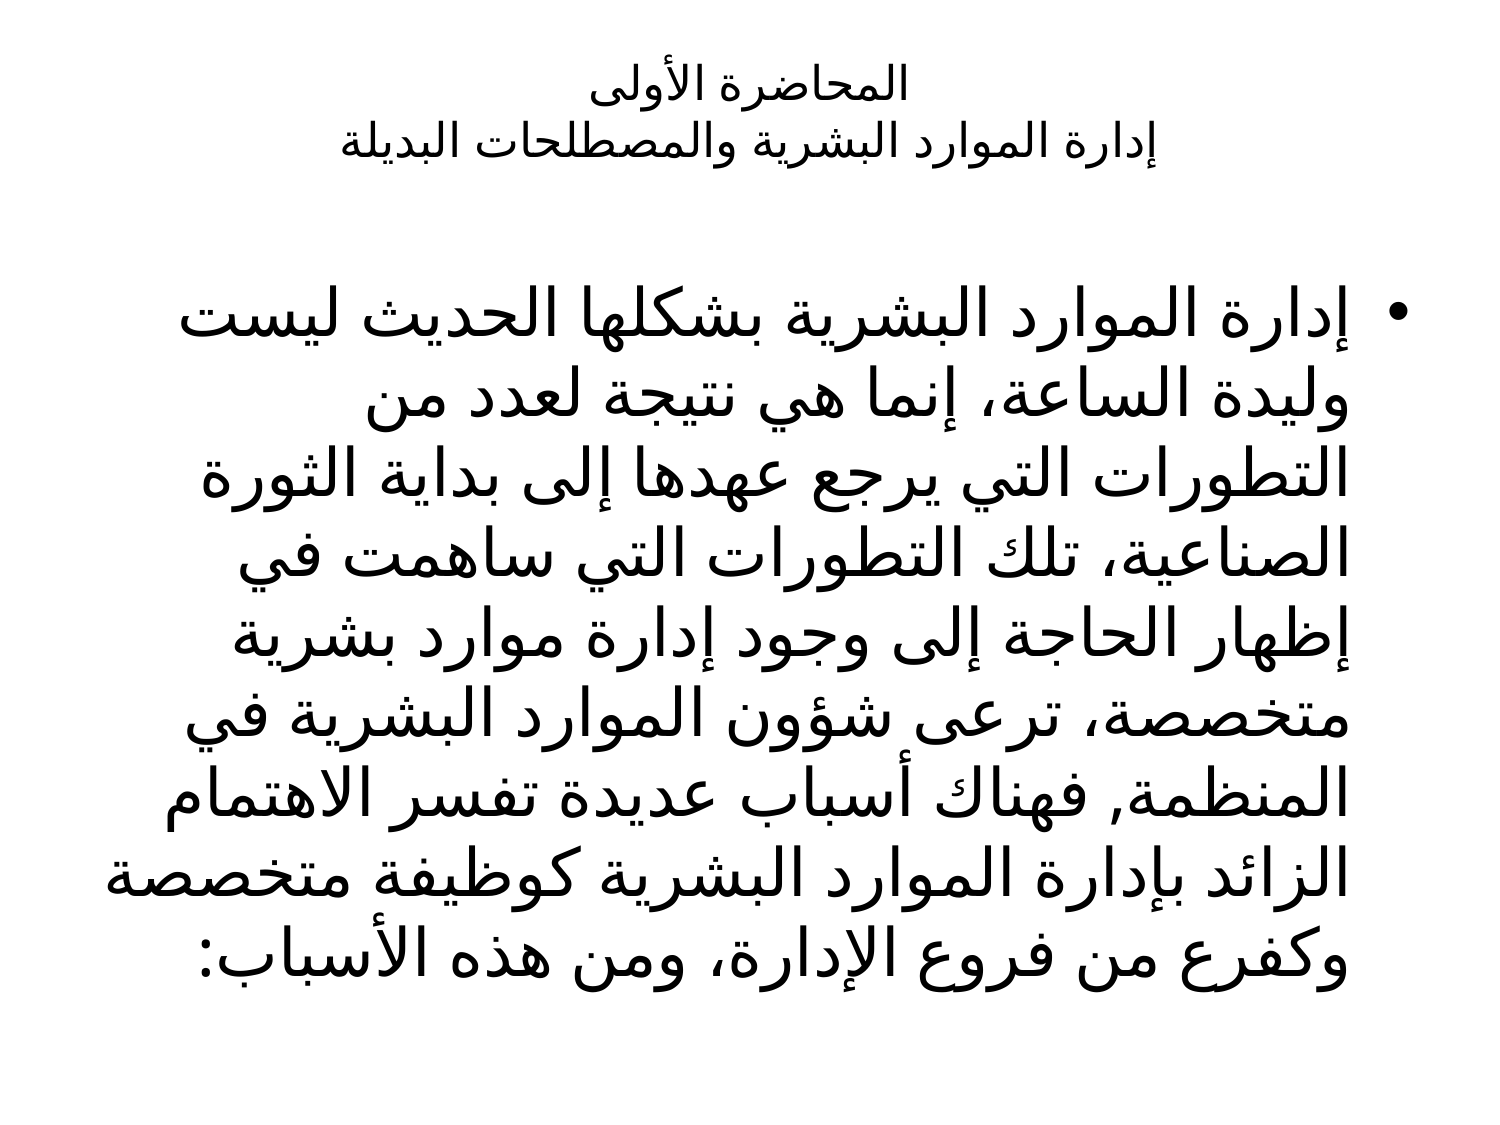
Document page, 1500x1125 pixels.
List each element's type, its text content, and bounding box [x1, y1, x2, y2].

list إدارة الموارد البشرية بشكلها الحديث ليست وليدة الساعة، إنما هي نتيجة لعدد من التطورات التي يرجع عهدها إلى بداية الثورة الصناعية، تلك التطورات التي ساهمت في إظهار الحاجة إلى وجود إدارة موارد بشرية متخصصة، ترعى شؤون الموارد البشرية في المنظمة, فهناك أسباب عديدة تفسر الاهتمام الزائد بإدارة الموارد البشرية كوظيفة متخصصة وكفرع من فروع الإدارة، ومن هذه الأسباب: [75, 262, 1425, 1005]
title المحاضرة الأولى إدارة الموارد البشرية والمصطلحات البديلة [75, 45, 1425, 233]
